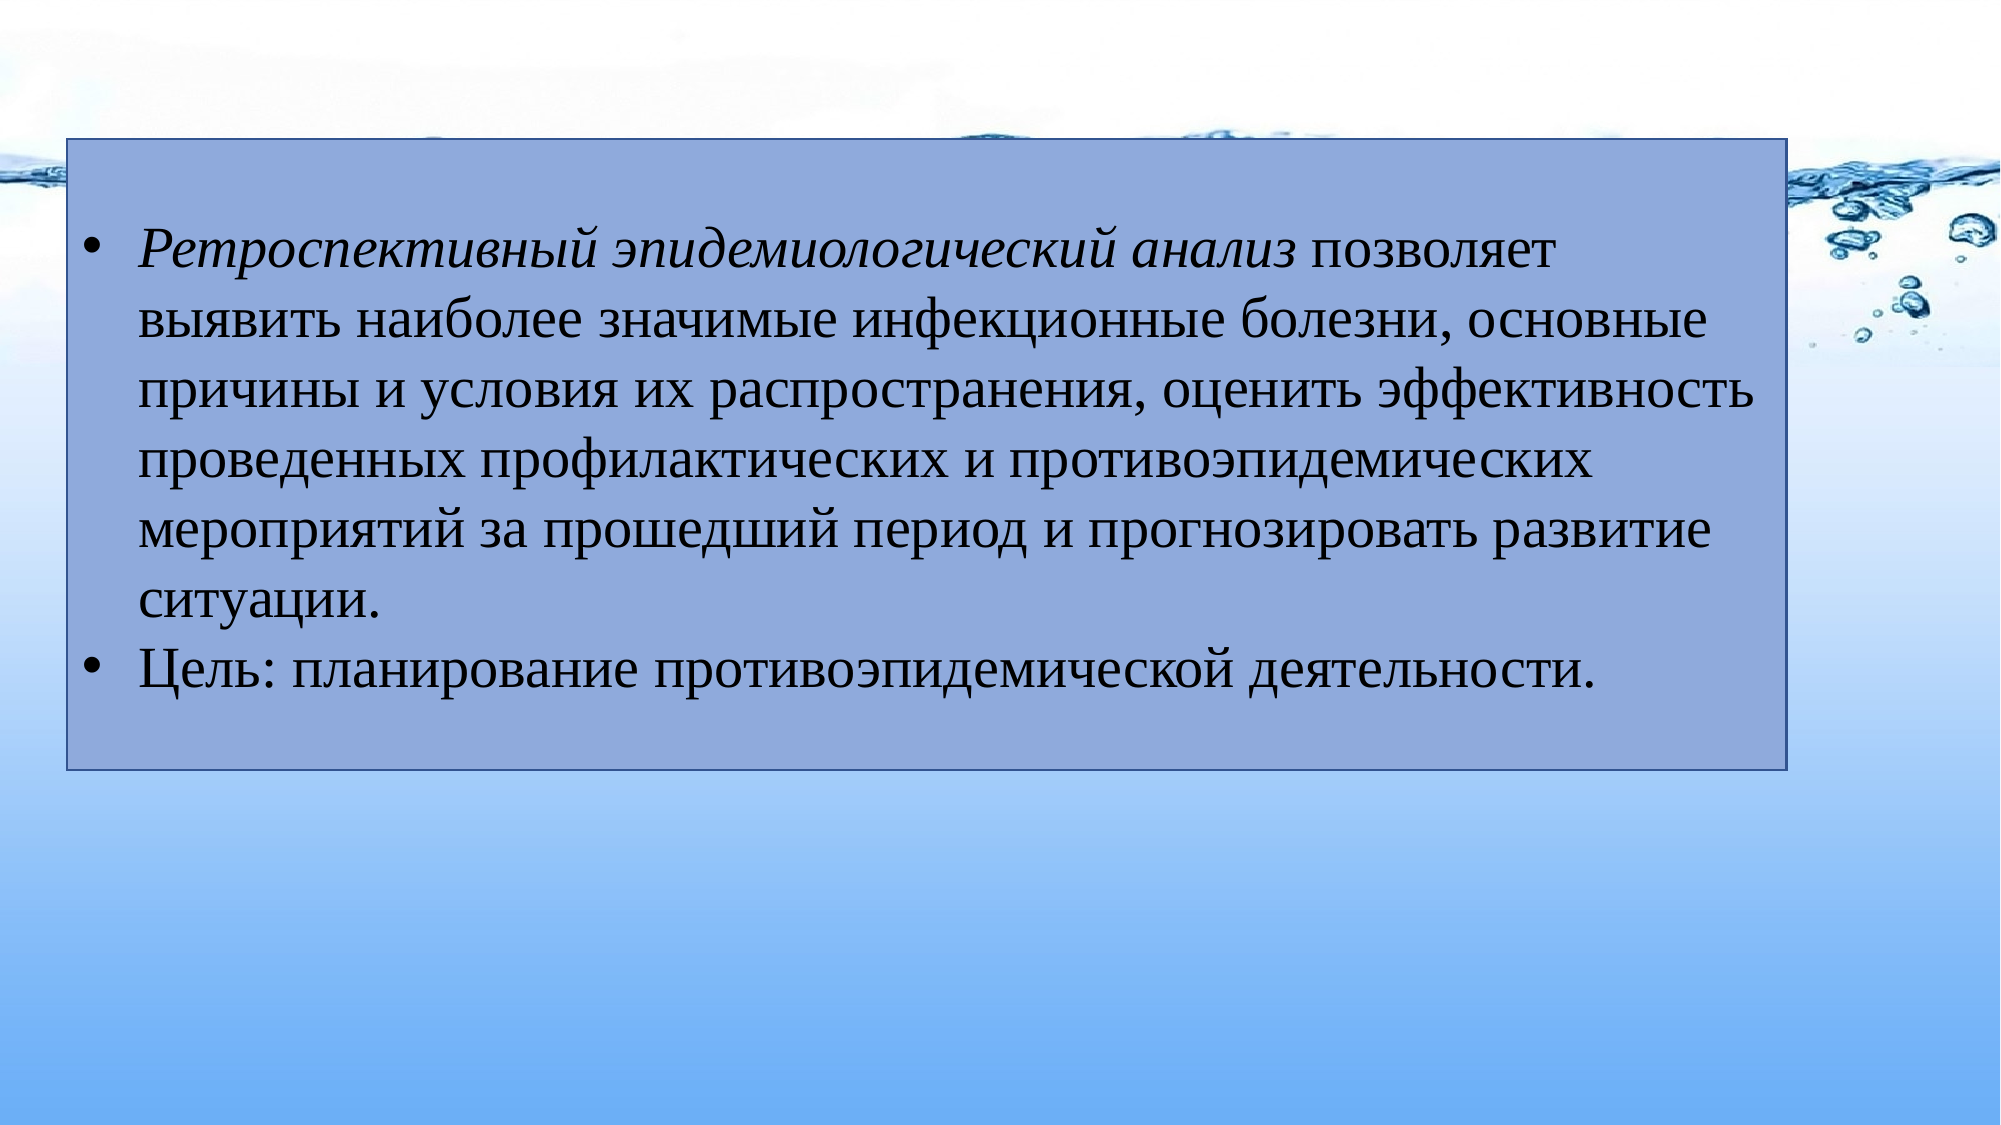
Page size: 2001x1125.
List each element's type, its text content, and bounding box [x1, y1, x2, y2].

picture [0, 0, 2001, 1125]
text_box Ретроспективный эпидемиологический анализ позволяет выявить наиболее значимые инфекционные болезни, основные причины и условия их распространения, оценить эффективность проведенных профилактических и противоэпидемических мероприятий за прошедший период и прогнозировать развитие ситуации. Цель: планирование противоэпидемической деятельности. [66, 138, 1788, 771]
